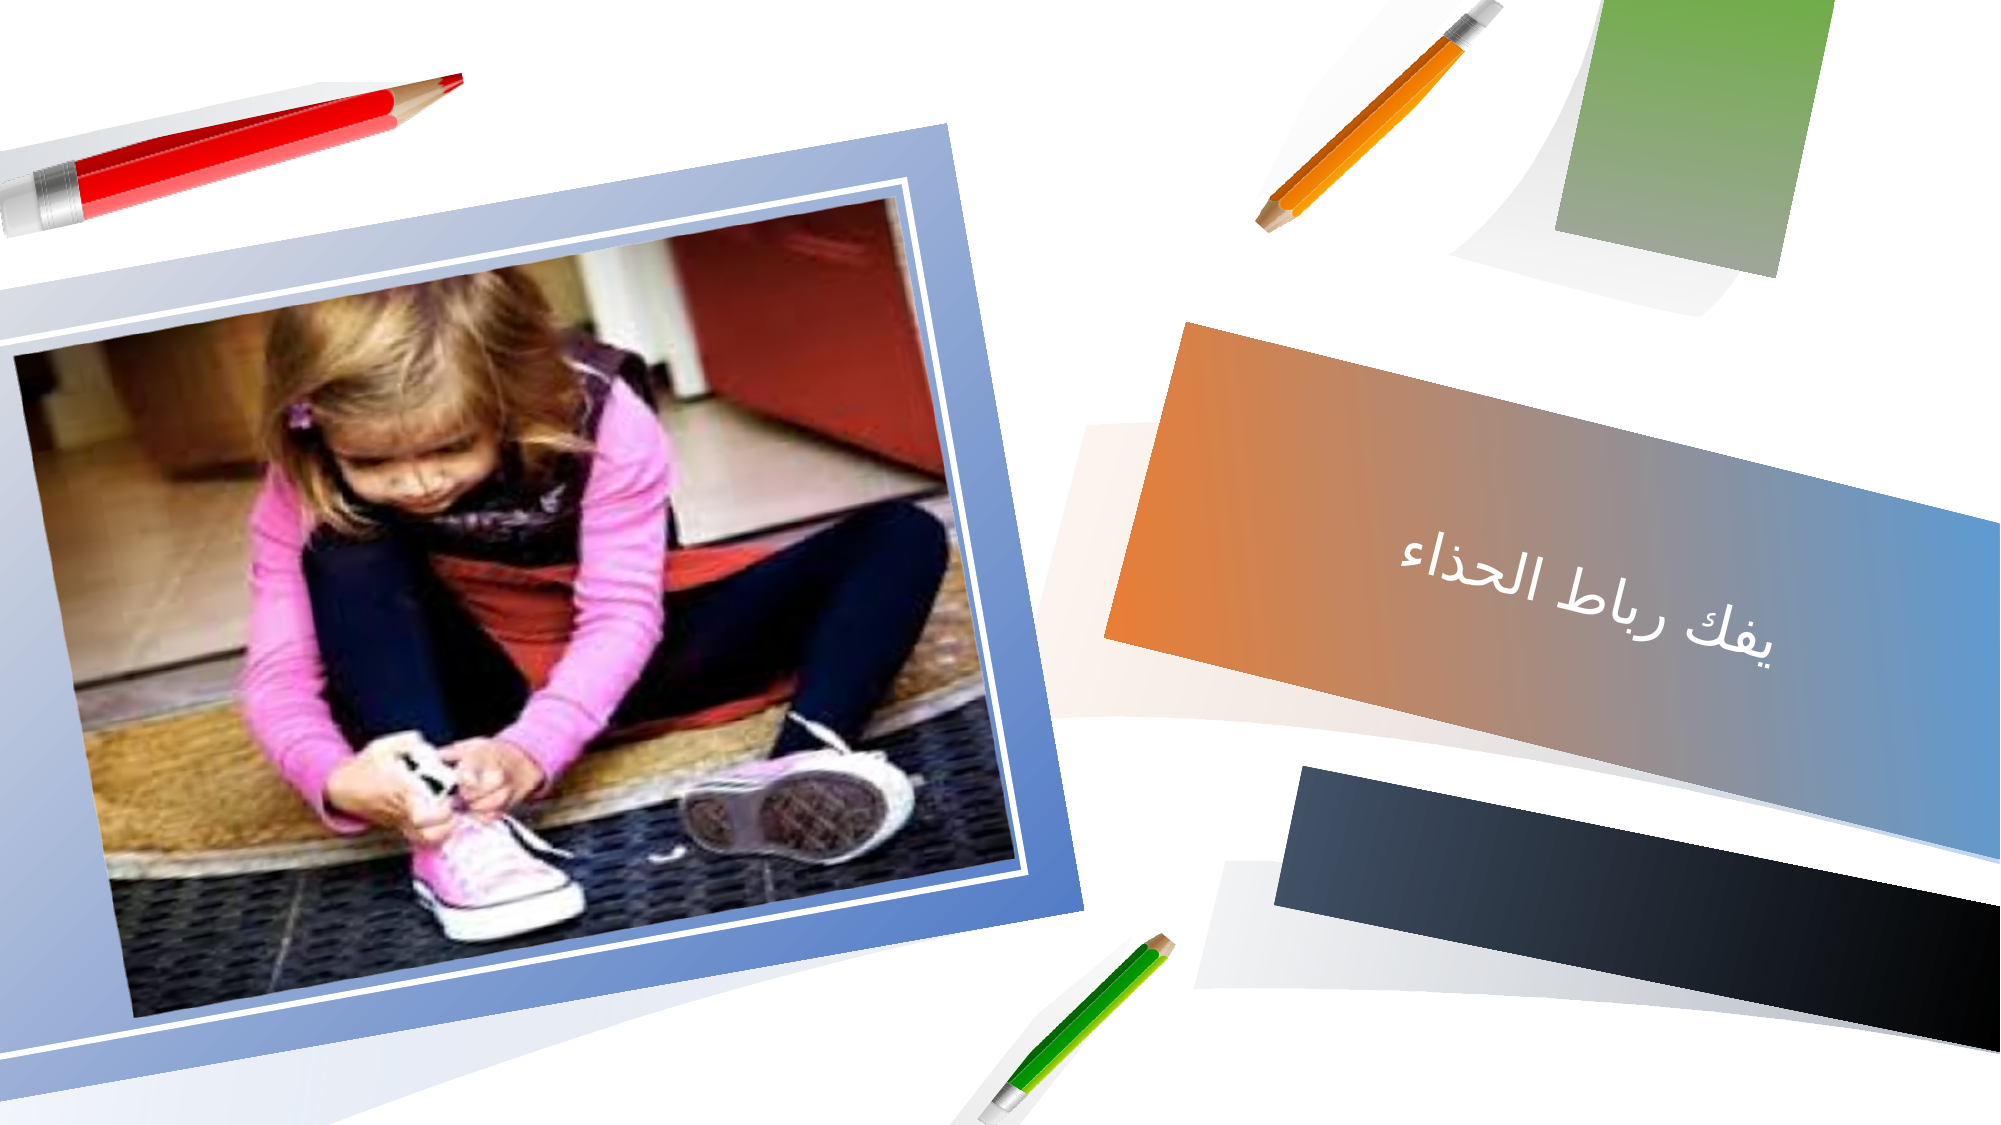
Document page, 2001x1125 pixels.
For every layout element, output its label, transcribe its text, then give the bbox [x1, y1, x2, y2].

picture [1237, 0, 1511, 251]
picture [972, 915, 1193, 1125]
title يفك رباط الحذاء [1166, 355, 2000, 839]
picture [0, 72, 1023, 1055]
